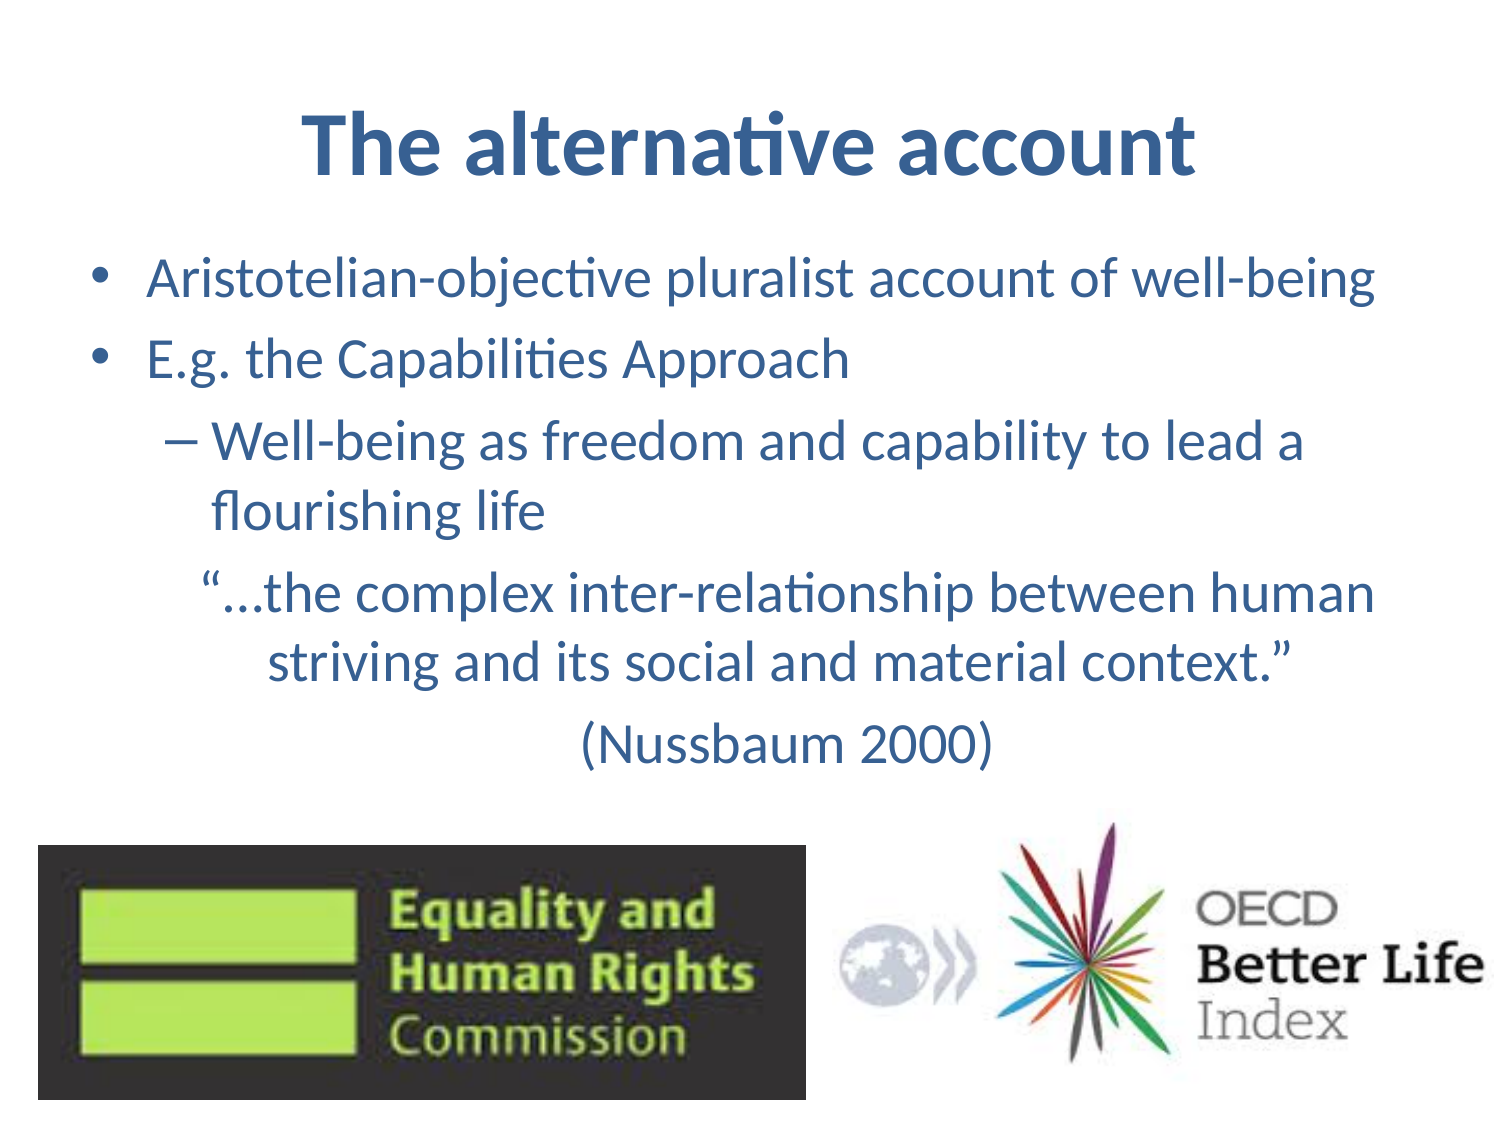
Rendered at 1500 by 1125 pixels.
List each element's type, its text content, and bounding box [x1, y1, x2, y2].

picture [37, 845, 807, 1101]
title The alternative account [75, 45, 1425, 231]
picture [832, 808, 1495, 1110]
list Aristotelian-objective pluralist account of well-being E.g. the Capabilities Approach Well-being as freedom and capability to lead a flourishing life “…the complex inter-relationship between human striving and its social and material context.” (Nussbaum 2000) [75, 231, 1425, 1047]
